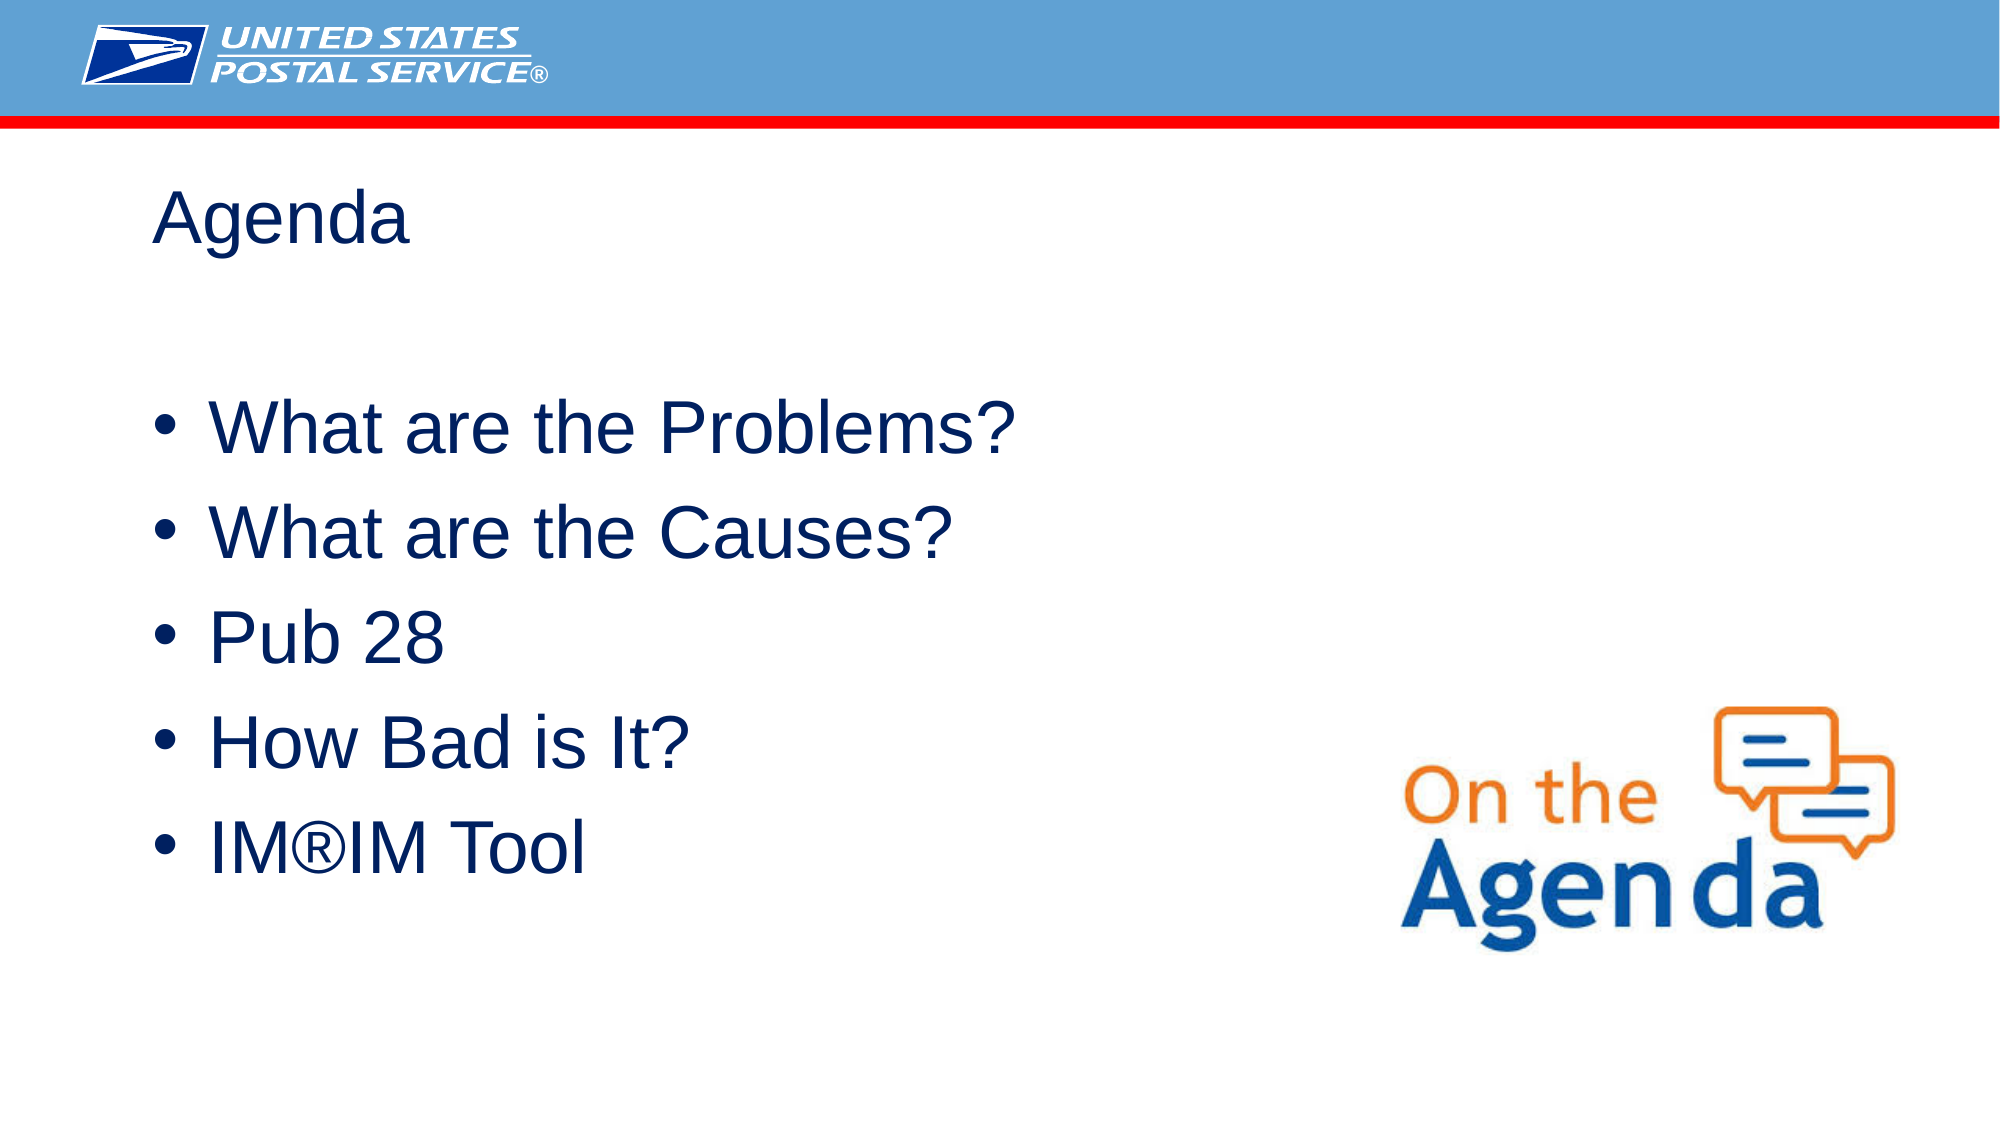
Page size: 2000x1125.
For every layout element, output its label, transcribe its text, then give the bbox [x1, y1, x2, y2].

text_box Agenda What are the Problems? What are the Causes? Pub 28 How Bad is It? IM®IM Tool [137, 160, 1908, 830]
picture [1398, 699, 1909, 960]
